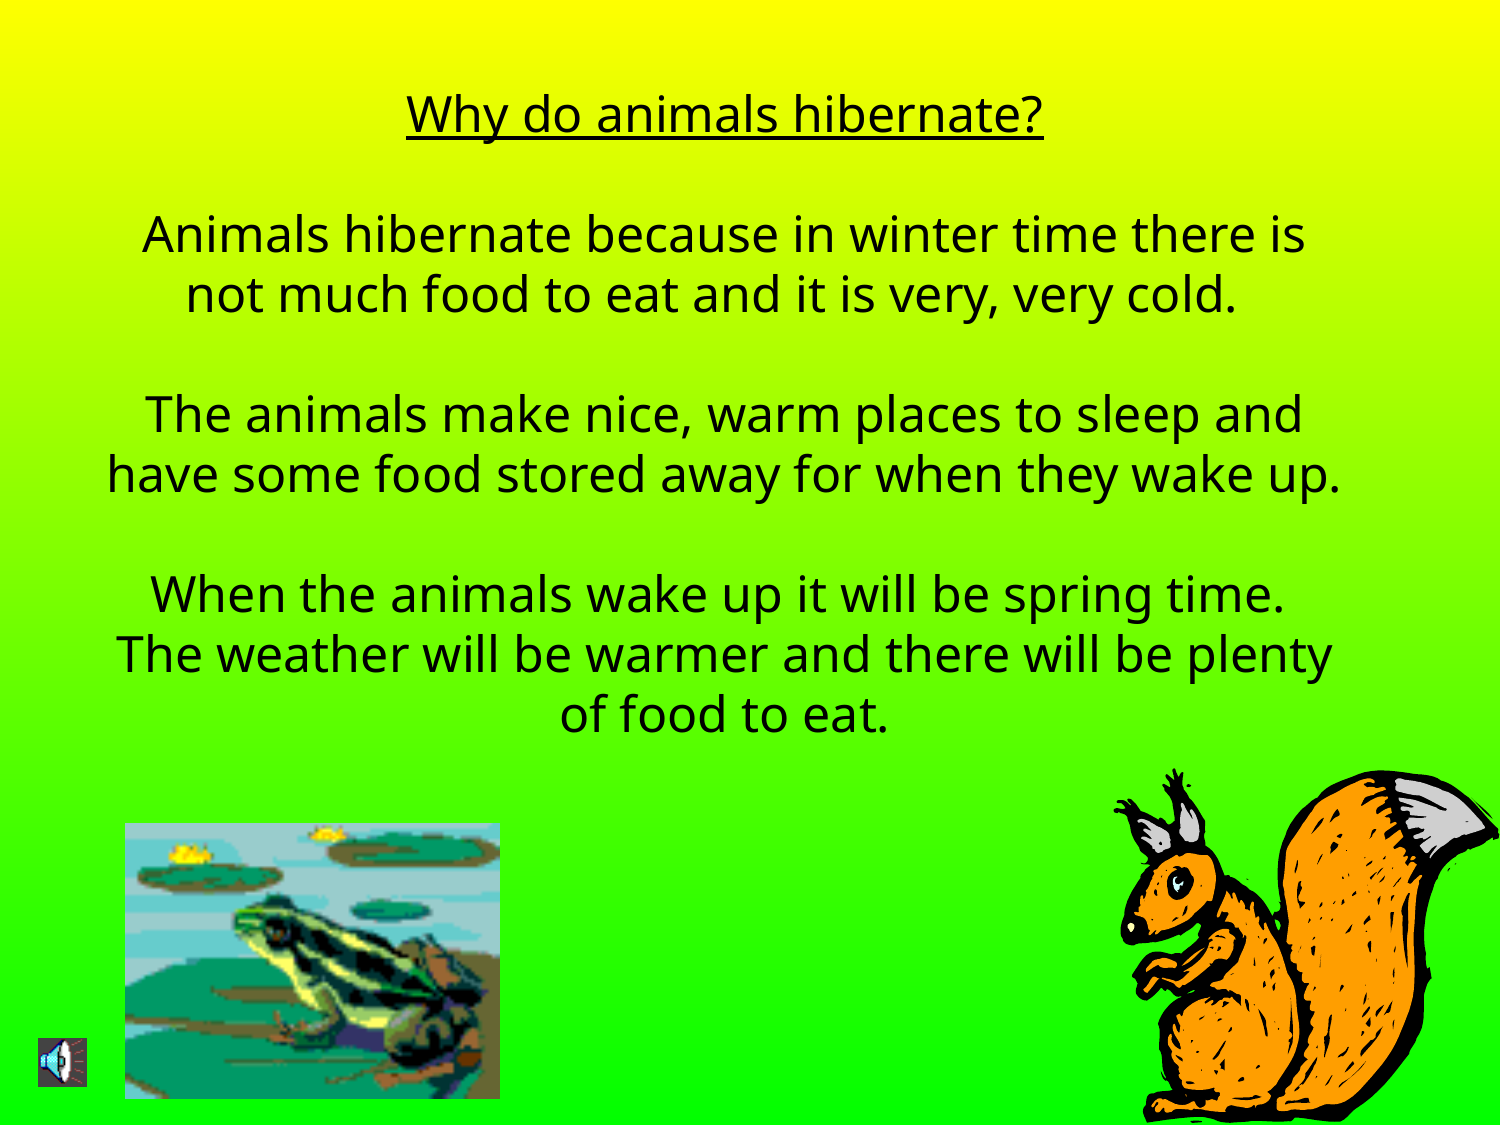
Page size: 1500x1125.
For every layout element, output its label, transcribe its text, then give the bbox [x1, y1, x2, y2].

picture [124, 823, 501, 1099]
picture [1112, 766, 1500, 1125]
title Why do animals hibernate? Animals hibernate because in winter time there is not much food to eat and it is very, very cold. The animals make nice, warm places to sleep and have some food stored away for when they wake up. When the animals wake up it will be spring time. The weather will be warmer and there will be plenty of food to eat. [87, 0, 1363, 875]
picture [37, 1037, 88, 1088]
